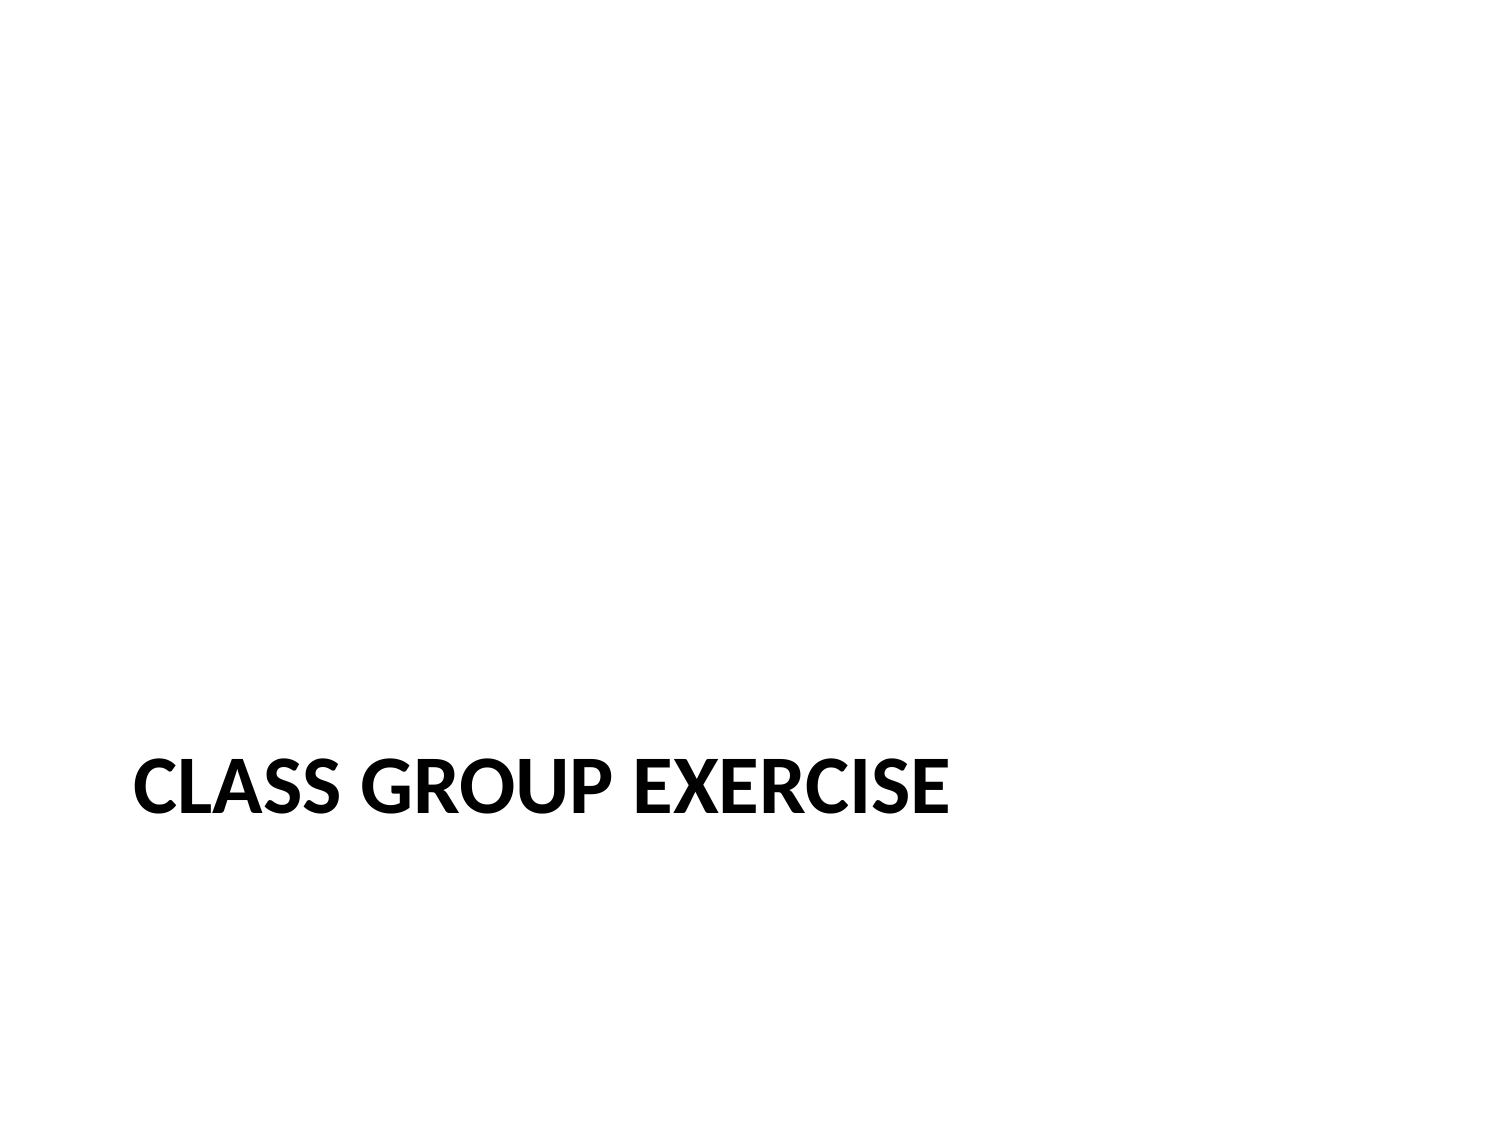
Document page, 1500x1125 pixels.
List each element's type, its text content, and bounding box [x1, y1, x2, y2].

title CLASS GROUP EXERCISE [118, 722, 1394, 947]
